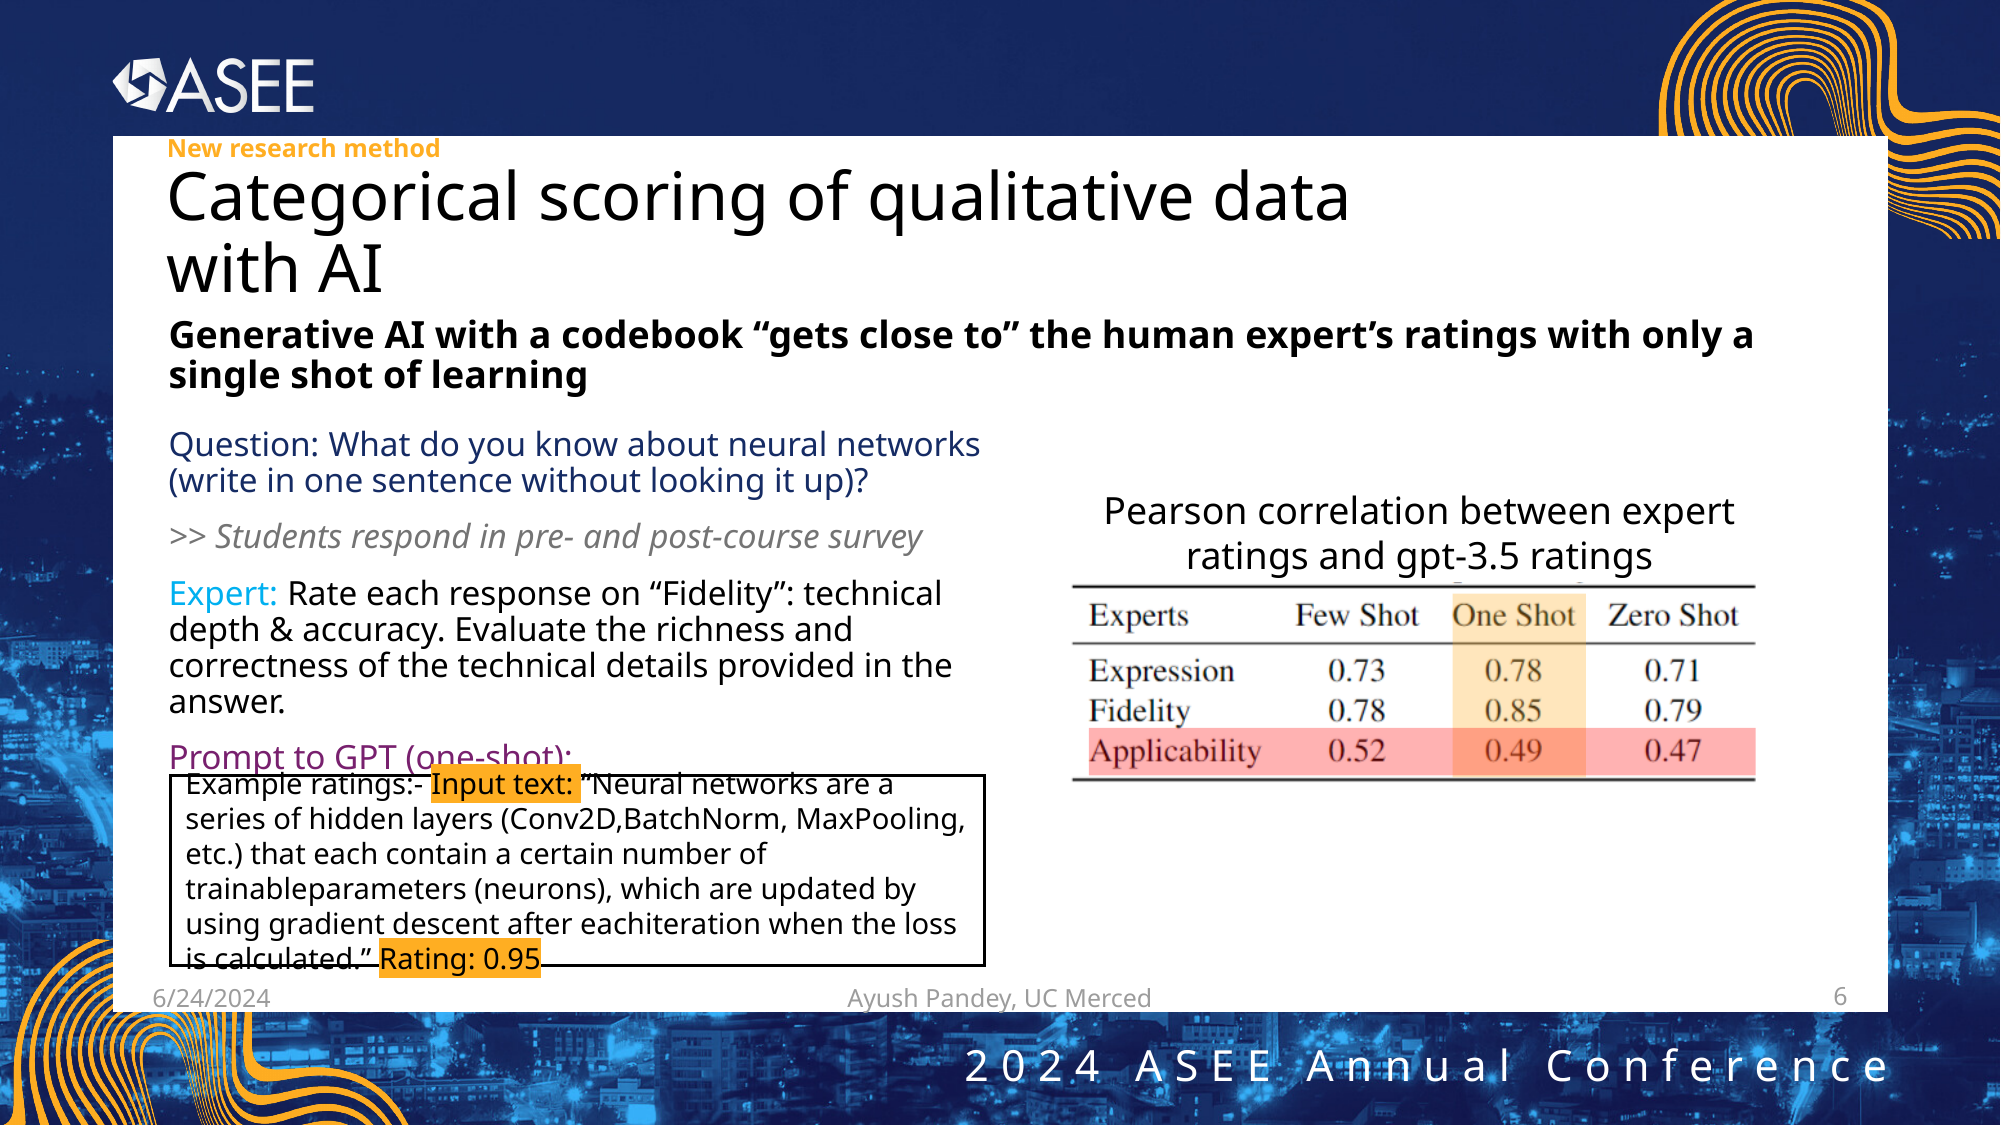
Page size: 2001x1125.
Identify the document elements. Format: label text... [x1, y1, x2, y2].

title New research method Categorical scoring of qualitative data with AI [151, 159, 1509, 285]
text_box Pearson correlation between expert ratings and gpt-3.5 ratings [1039, 479, 1800, 585]
slide_number 6 [1412, 967, 1863, 1028]
text_box Example ratings:- Input text: “Neural networks are a series of hidden layers (Conv2D,BatchNorm, MaxPooling, etc.) that each contain a certain number of trainableparameters (neurons), which are updated by using gradient descent after eachiteration when the loss is calculated.” Rating: 0.95 [169, 774, 986, 967]
list Question: What do you know about neural networks (write in one sentence without looking it up)? >> Students respond in pre- and post-course survey Expert: Rate each response on “Fidelity”: technical depth & accuracy. Evaluate the richness and correctness of the technical details provided in the answer. Prompt to GPT (one-shot): [153, 420, 1000, 918]
footer Ayush Pandey, UC Merced [662, 967, 1338, 1028]
list Generative AI with a codebook “gets close to” the human expert’s ratings with only a single shot of learning [153, 279, 1828, 405]
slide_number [137, 967, 588, 1028]
picture [0, 0, 2001, 1125]
